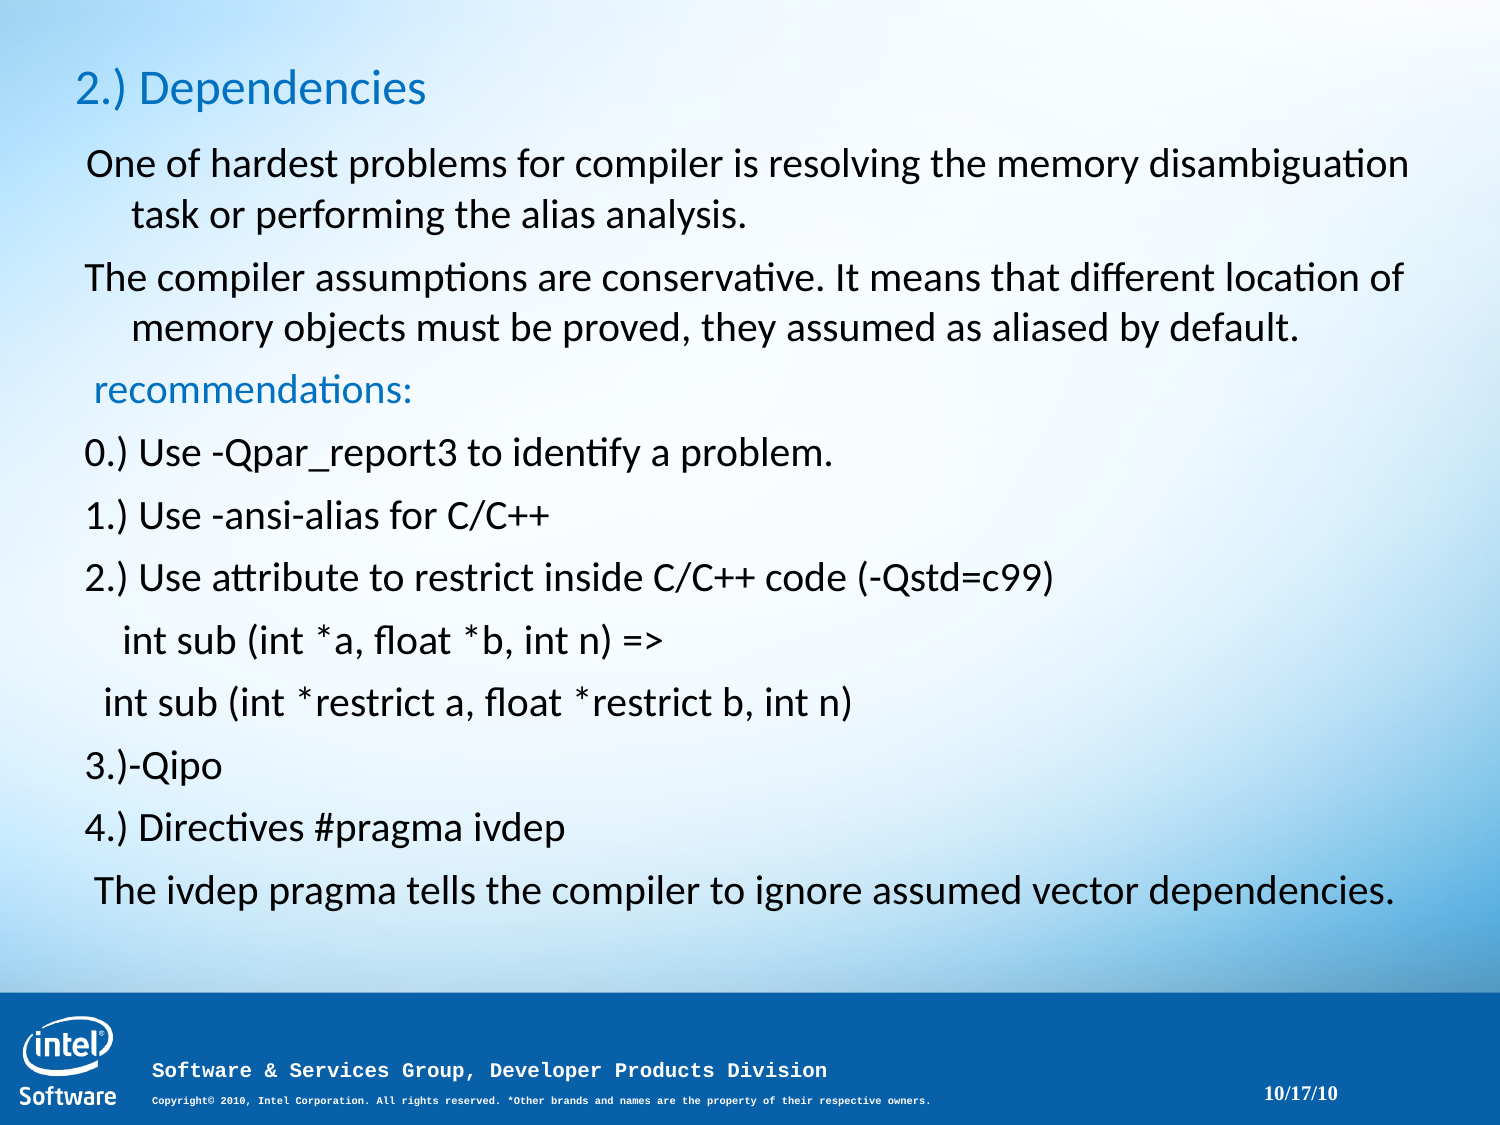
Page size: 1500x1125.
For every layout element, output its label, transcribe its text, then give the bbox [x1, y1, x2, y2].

list 2.) Dependencies One of hardest problems for compiler is resolving the memory disambiguation task or performing the alias analysis. The compiler assumptions are conservative. It means that different location of memory objects must be proved, they assumed as aliased by default. recommendations: 0.) Use -Qpar_report3 to identify a problem. 1.) Use -ansi-alias for C/C++ 2.) Use attribute to restrict inside C/C++ code (-Qstd=c99) int sub (int *a, float *b, int n) => int sub (int *restrict a, float *restrict b, int n) 3.)-Qipo 4.) Directives #pragma ivdep The ivdep pragma tells the compiler to ignore assumed vector dependencies. [74, 54, 1426, 979]
picture [0, 997, 138, 1113]
picture [0, 0, 1500, 992]
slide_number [1171, 1064, 1354, 1125]
